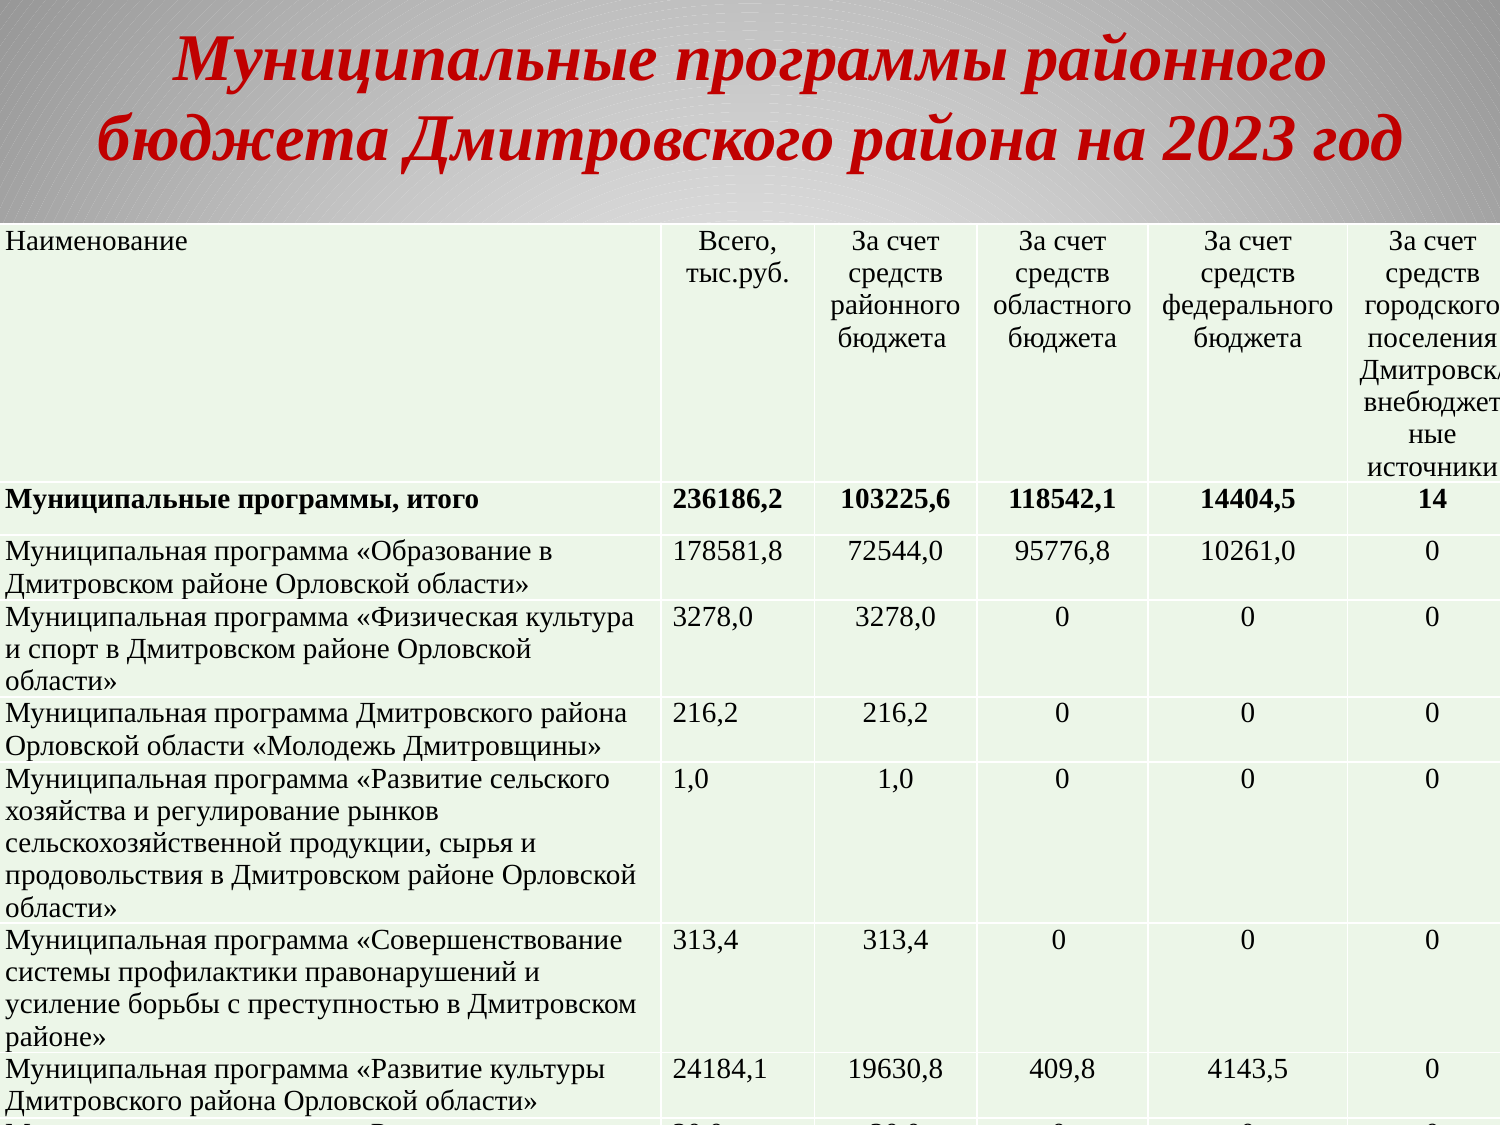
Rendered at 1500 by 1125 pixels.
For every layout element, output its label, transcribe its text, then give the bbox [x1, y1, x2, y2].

table_cell 1,0 [662, 763, 814, 922]
table_cell 20,0 [662, 1119, 814, 1125]
table_cell Муниципальная программа «Образование в Дмитровском районе Орловской области» [0, 536, 660, 599]
table_header Наименование [0, 225, 660, 481]
table_cell 178581,8 [662, 536, 814, 599]
table_cell 409,8 [978, 1053, 1147, 1117]
table_cell Муниципальная программа «Развитие культуры Дмитровского района Орловской области» [0, 1053, 660, 1117]
table_cell Муниципальная программа «Развитие сельского хозяйства и регулирование рынков сельскохозяйственной продукции, сырья и продовольствия в Дмитровском районе Орловской области» [0, 763, 660, 922]
title Муниципальные программы районного бюджета Дмитровского района на 2023 год [76, 0, 1427, 188]
table_cell 3278,0 [662, 601, 814, 696]
table_cell 216,2 [815, 698, 976, 761]
table_cell 0 [1348, 1119, 1500, 1125]
table_header За счет средств федерального бюджета [1149, 225, 1347, 481]
table_cell 0 [1348, 698, 1500, 761]
table_cell 0 [978, 601, 1147, 696]
table_cell 19630,8 [815, 1053, 976, 1117]
table_header За счет средств городского поселения Дмитровск/внебюджетные источники [1348, 225, 1500, 481]
table_cell 0 [978, 1119, 1147, 1125]
table_cell Муниципальные программы, итого [0, 483, 660, 534]
table_cell 0 [1149, 1119, 1347, 1125]
table_cell 0 [1348, 601, 1500, 696]
table_cell Муниципальная программа Дмитровского района Орловской области «Молодежь Дмитровщины» [0, 698, 660, 761]
table_cell 14404,5 [1149, 483, 1347, 534]
table_cell 313,4 [662, 924, 814, 1052]
table_header За счет средств районного бюджета [815, 225, 976, 481]
table_cell 0 [978, 698, 1147, 761]
table_cell 236186,2 [662, 483, 814, 534]
table_cell Муниципальная программа «Совершенствование системы профилактики правонарушений и усиление борьбы с преступностью в Дмитровском районе» [0, 924, 660, 1052]
table_header За счет средств областного бюджета [978, 225, 1147, 481]
table_cell 72544,0 [815, 536, 976, 599]
table_cell 0 [1348, 1053, 1500, 1117]
table_cell 0 [1149, 763, 1347, 922]
table_cell 118542,1 [978, 483, 1147, 534]
table_cell 1,0 [815, 763, 976, 922]
table_cell 24184,1 [662, 1053, 814, 1117]
table_cell 0 [1149, 698, 1347, 761]
table_cell 0 [1149, 601, 1347, 696]
table_cell 0 [978, 763, 1147, 922]
table_cell 0 [1149, 924, 1347, 1052]
table_cell Муниципальная программа «Развитие архивного дела в Дмитровском районе Орловской области» [0, 1119, 660, 1125]
table_cell 20,0 [815, 1119, 976, 1125]
table_cell 4143,5 [1149, 1053, 1347, 1117]
table_cell 95776,8 [978, 536, 1147, 599]
table_cell 0 [1348, 924, 1500, 1052]
table_cell 14 [1348, 483, 1500, 534]
table_cell 216,2 [662, 698, 814, 761]
table_header Всего, тыс.руб. [662, 225, 814, 481]
table_cell 3278,0 [815, 601, 976, 696]
table_cell 313,4 [815, 924, 976, 1052]
table_cell 0 [978, 924, 1147, 1052]
table_cell Муниципальная программа «Физическая культура и спорт в Дмитровском районе Орловской области» [0, 601, 660, 696]
table_cell 103225,6 [815, 483, 976, 534]
table_cell 10261,0 [1149, 536, 1347, 599]
table_cell 0 [1348, 536, 1500, 599]
table_cell 0 [1348, 763, 1500, 922]
